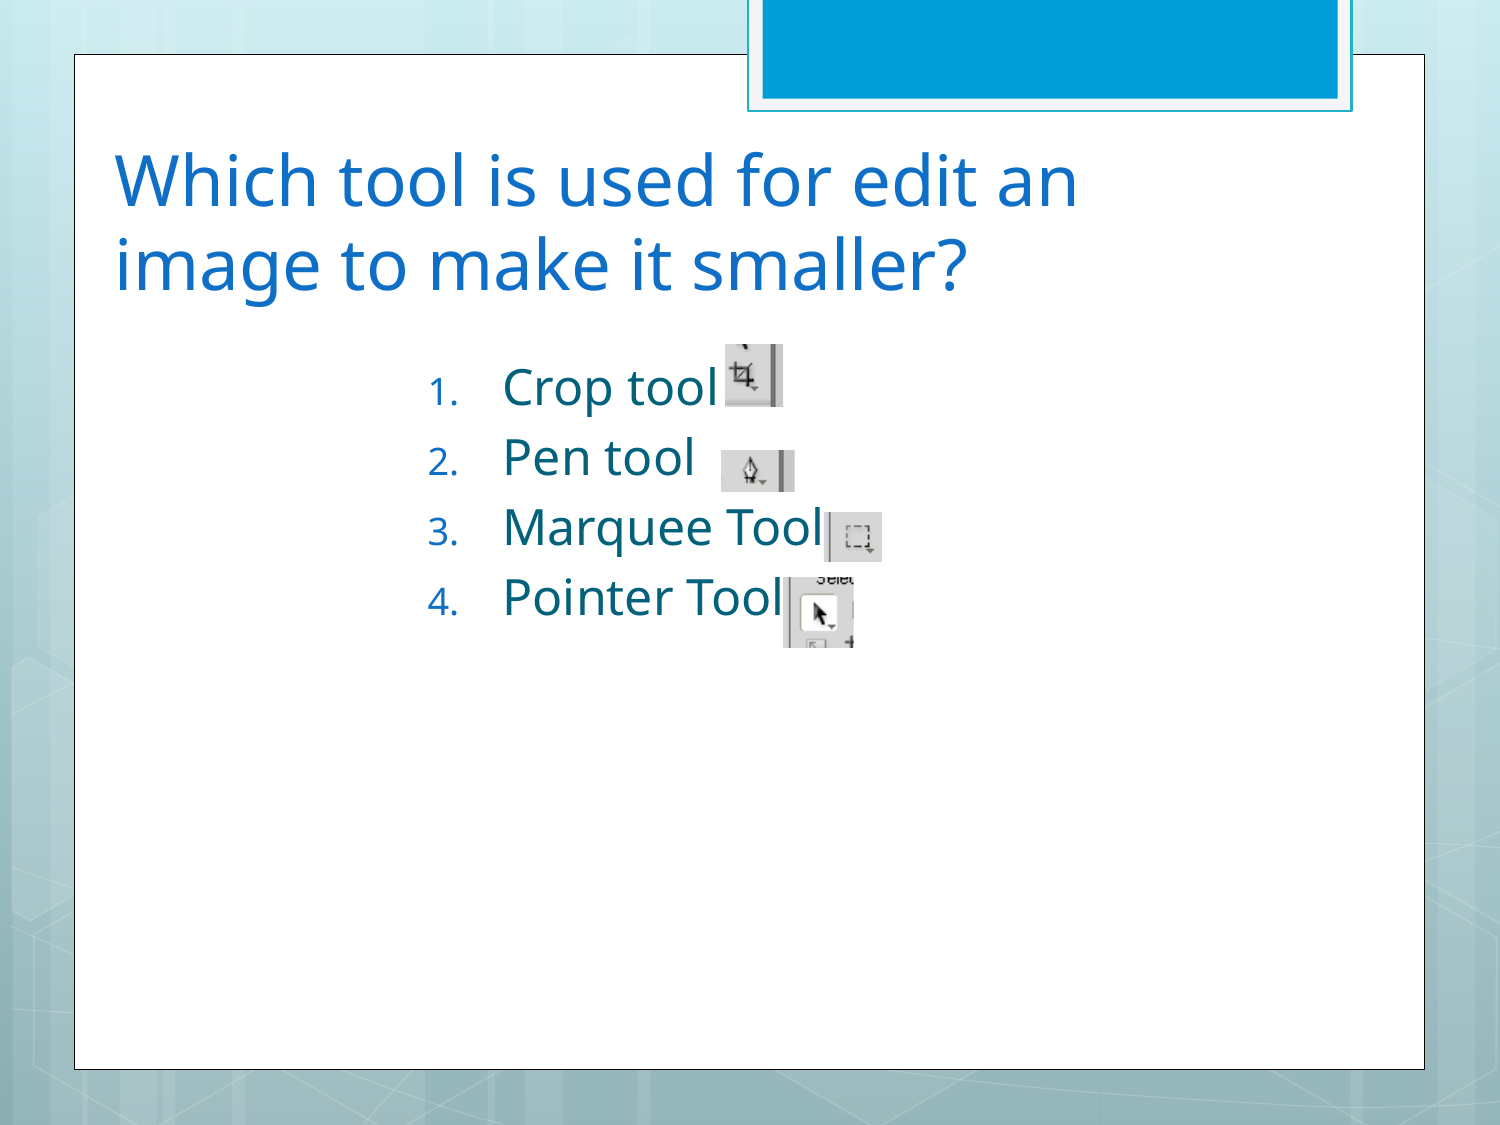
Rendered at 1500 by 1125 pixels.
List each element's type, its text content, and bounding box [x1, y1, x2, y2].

picture [782, 576, 854, 648]
picture [823, 512, 883, 562]
picture [724, 343, 784, 408]
list Crop tool Pen tool Marquee Tool Pointer Tool [412, 347, 1257, 939]
picture [720, 449, 795, 492]
title Which tool is used for edit an image to make it smaller? [99, 125, 1253, 313]
